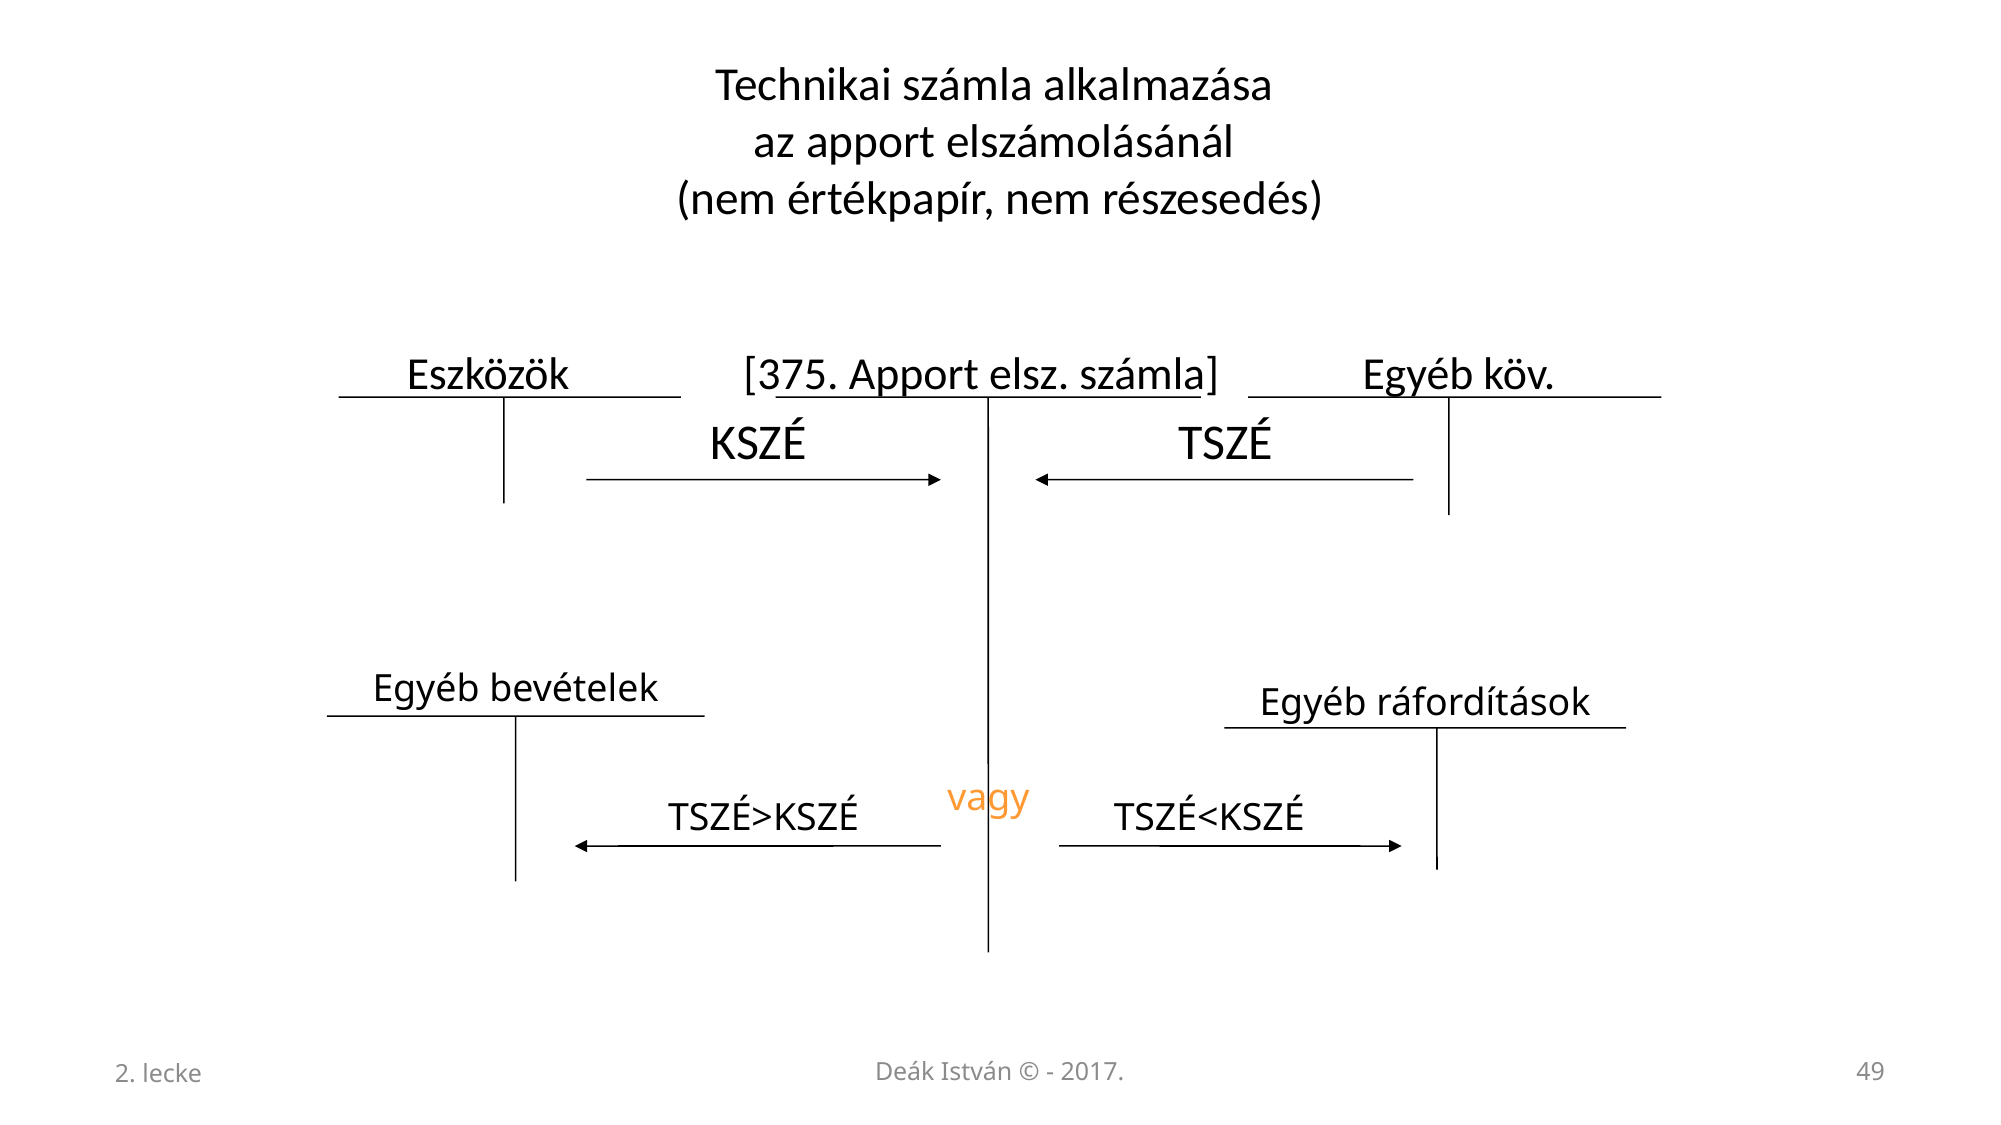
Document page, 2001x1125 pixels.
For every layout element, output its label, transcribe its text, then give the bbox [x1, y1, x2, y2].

slide_number 2. lecke [99, 1042, 567, 1103]
text_box [1059, 839, 1402, 853]
list Eszközök [375. Apport elsz. számla] Egyéb köv. KSZÉ TSZÉ [279, 262, 1675, 1006]
title Technikai számla alkalmazása az apport elszámolásánál (nem értékpapír, nem részesedés) [99, 45, 1900, 233]
text_box Egyéb ráfordítások [1200, 670, 1650, 788]
text_box [1035, 473, 1414, 486]
footer Deák István © - 2017. [683, 1042, 1317, 1103]
text_box TSZÉ<KSZÉ [1049, 785, 1369, 846]
text_box Egyéb bevételek [303, 656, 729, 890]
text_box [586, 473, 941, 486]
slide_number 49 [1433, 1042, 1900, 1103]
text_box [574, 839, 941, 853]
text_box TSZÉ>KSZÉ [610, 785, 918, 846]
text_box vagy [932, 765, 1045, 826]
